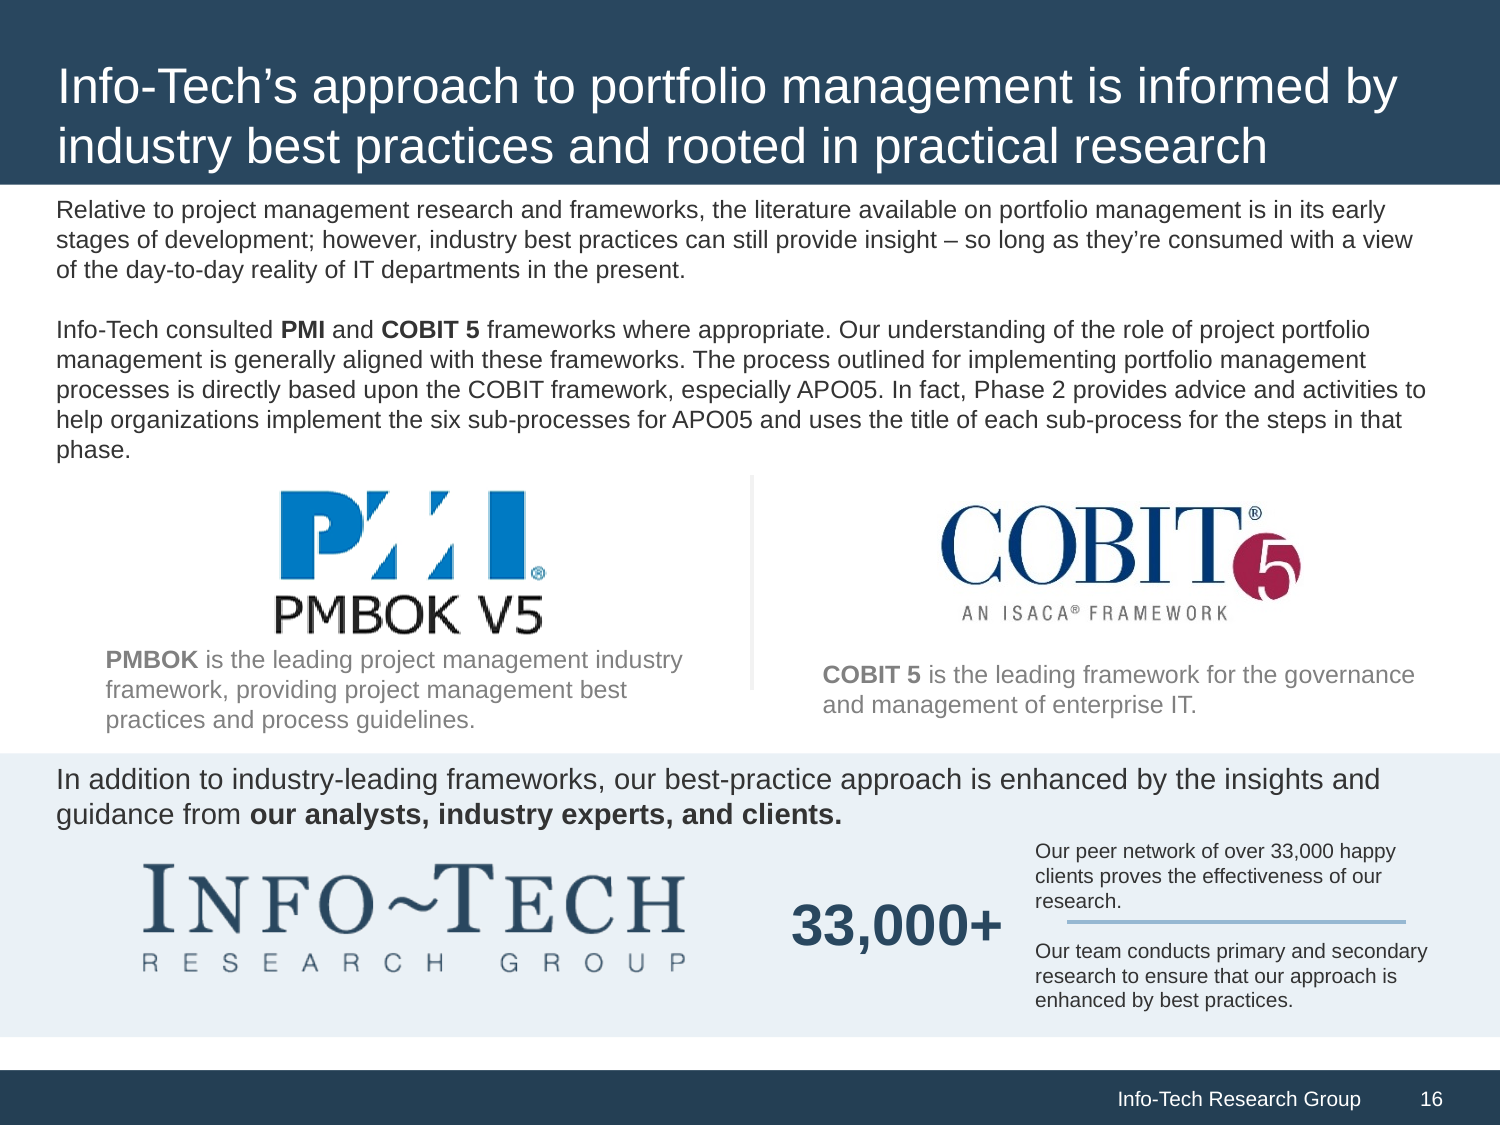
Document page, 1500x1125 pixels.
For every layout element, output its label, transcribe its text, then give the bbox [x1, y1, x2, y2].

text_box Our team conducts primary and secondary research to ensure that our approach is enhanced by best practices. [1020, 929, 1459, 1020]
picture [271, 484, 556, 640]
text_box [0, 751, 1500, 1039]
title Info-Tech’s approach to portfolio management is informed by industry best practices and rooted in practical research [41, 41, 1457, 187]
text_box 33,000+ [779, 879, 1020, 965]
text_box COBIT 5 is the leading framework for the governance and management of enterprise IT. [807, 651, 1434, 727]
text_box Relative to project management research and frameworks, the literature available on portfolio management is in its early stages of development; however, industry best practices can still provide insight – so long as they’re consumed with a view of the day-to-day reality of IT departments in the present. Info-Tech consulted PMI and COBIT 5 frameworks where appropriate. Our understanding of the role of project portfolio management is generally aligned with these frameworks. The process outlined for implementing portfolio management processes is directly based upon the COBIT framework, especially APO05. In fact, Phase 2 provides advice and activities to help organizations implement the six sub-processes for APO05 and uses the title of each sub-process for the steps in that phase. [41, 186, 1459, 471]
picture [51, 801, 776, 1028]
text_box Our peer network of over 33,000 happy clients proves the effectiveness of our research. [1020, 830, 1439, 920]
picture [937, 500, 1305, 624]
text_box In addition to industry-leading frameworks, our best-practice approach is enhanced by the insights and guidance from our analysts, industry experts, and clients. [41, 753, 1457, 838]
text_box PMBOK is the leading project management industry framework, providing project management best practices and process guidelines. [90, 636, 736, 741]
